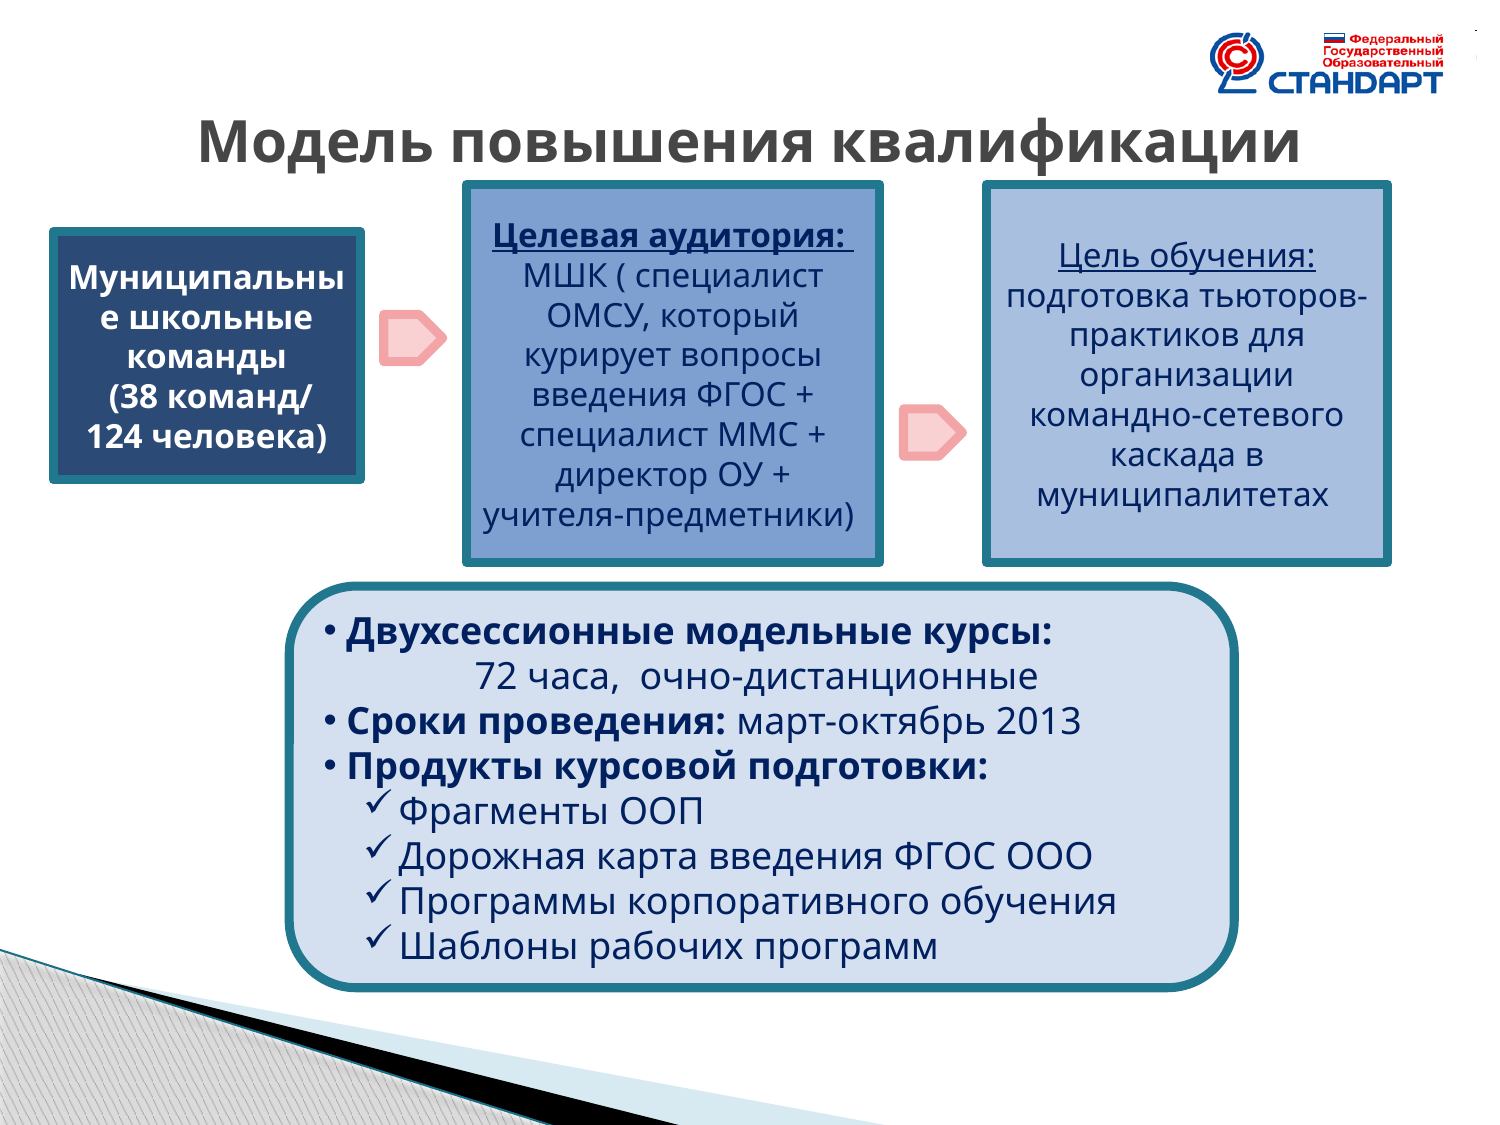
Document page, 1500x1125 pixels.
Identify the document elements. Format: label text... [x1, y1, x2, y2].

text_box [898, 404, 968, 461]
title Модель повышения квалификации [75, 45, 1425, 233]
text_box Целевая аудитория: МШК ( специалист ОМСУ, который курирует вопросы введения ФГОС + специалист ММС + директор ОУ + учителя-предметники) [462, 180, 884, 567]
text_box [379, 309, 448, 367]
text_box Цель обучения: подготовка тьюторов-практиков для организации командно-сетевого каскада в муниципалитетах [982, 180, 1392, 567]
picture [1210, 30, 1477, 95]
text_box Муниципальные школьные команды (38 команд/ 124 человека) [49, 227, 365, 484]
text_box Двухсессионные модельные курсы: 72 часа, очно-дистанционные Сроки проведения: март-октябрь 2013 Продукты курсовой подготовки: Фрагменты ООП Дорожная карта введения ФГОС ООО Программы корпоративного обучения Шаблоны рабочих программ [284, 581, 1239, 993]
